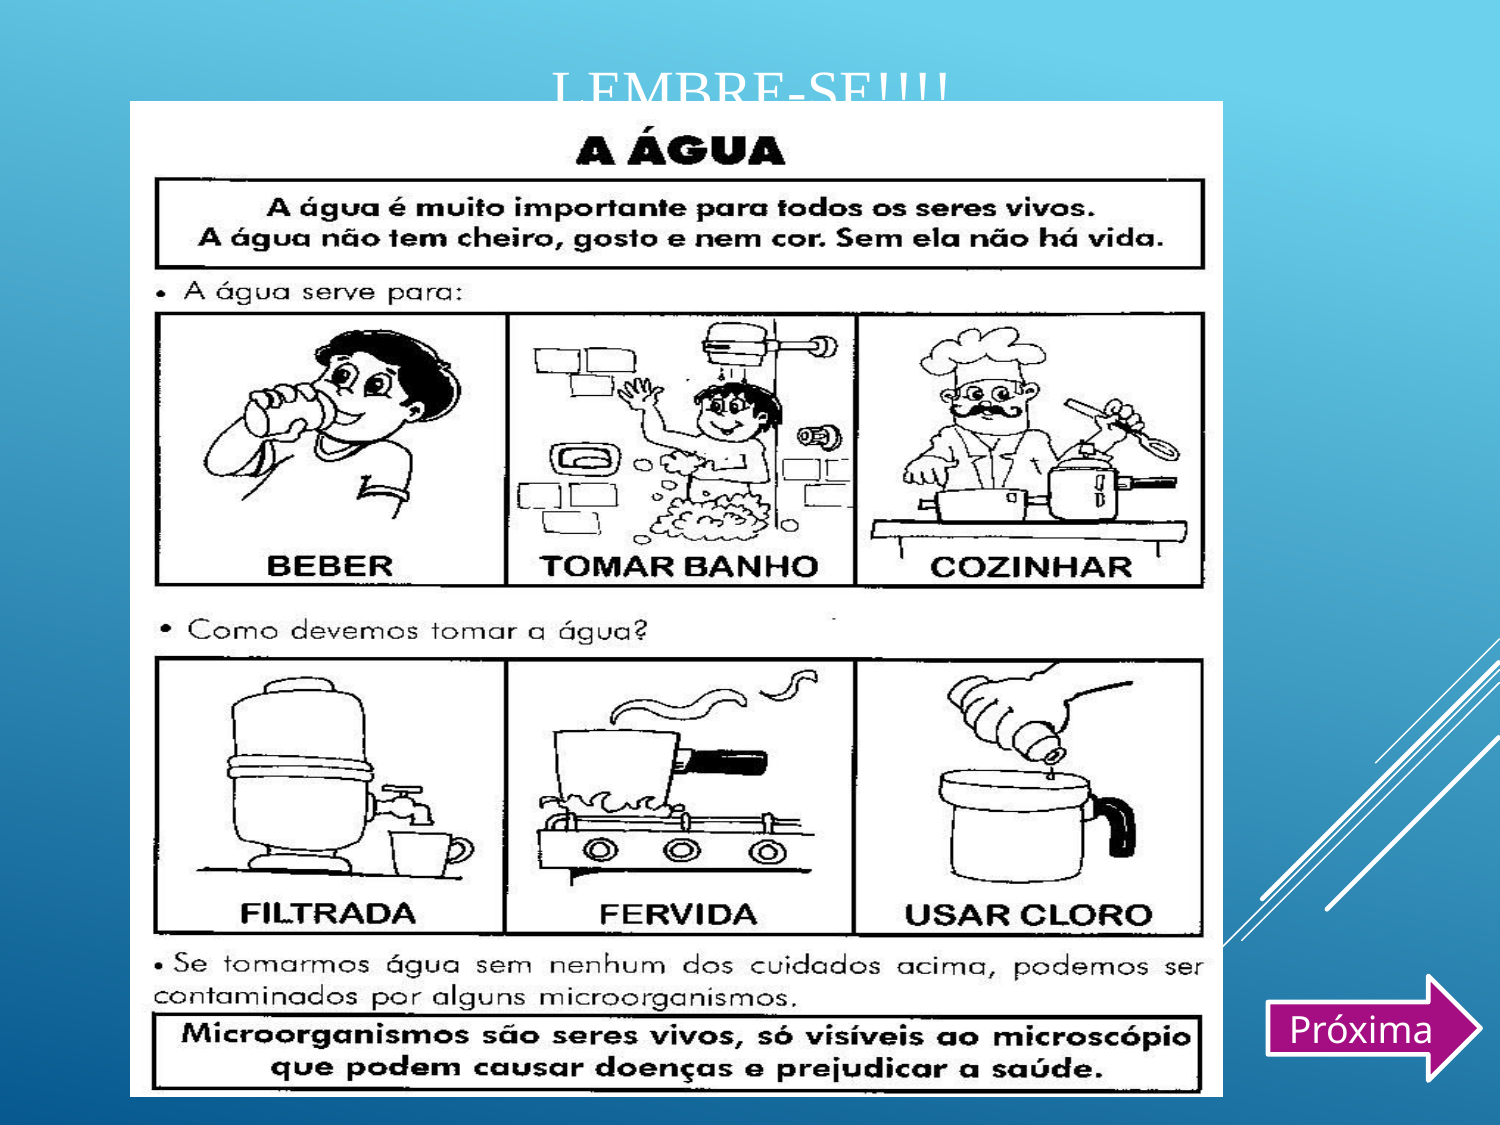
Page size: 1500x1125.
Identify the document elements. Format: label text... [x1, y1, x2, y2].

text_box Próxima [1265, 973, 1483, 1083]
picture [130, 101, 1223, 1098]
title LEMBRE-SE!!!! [135, 42, 1370, 133]
